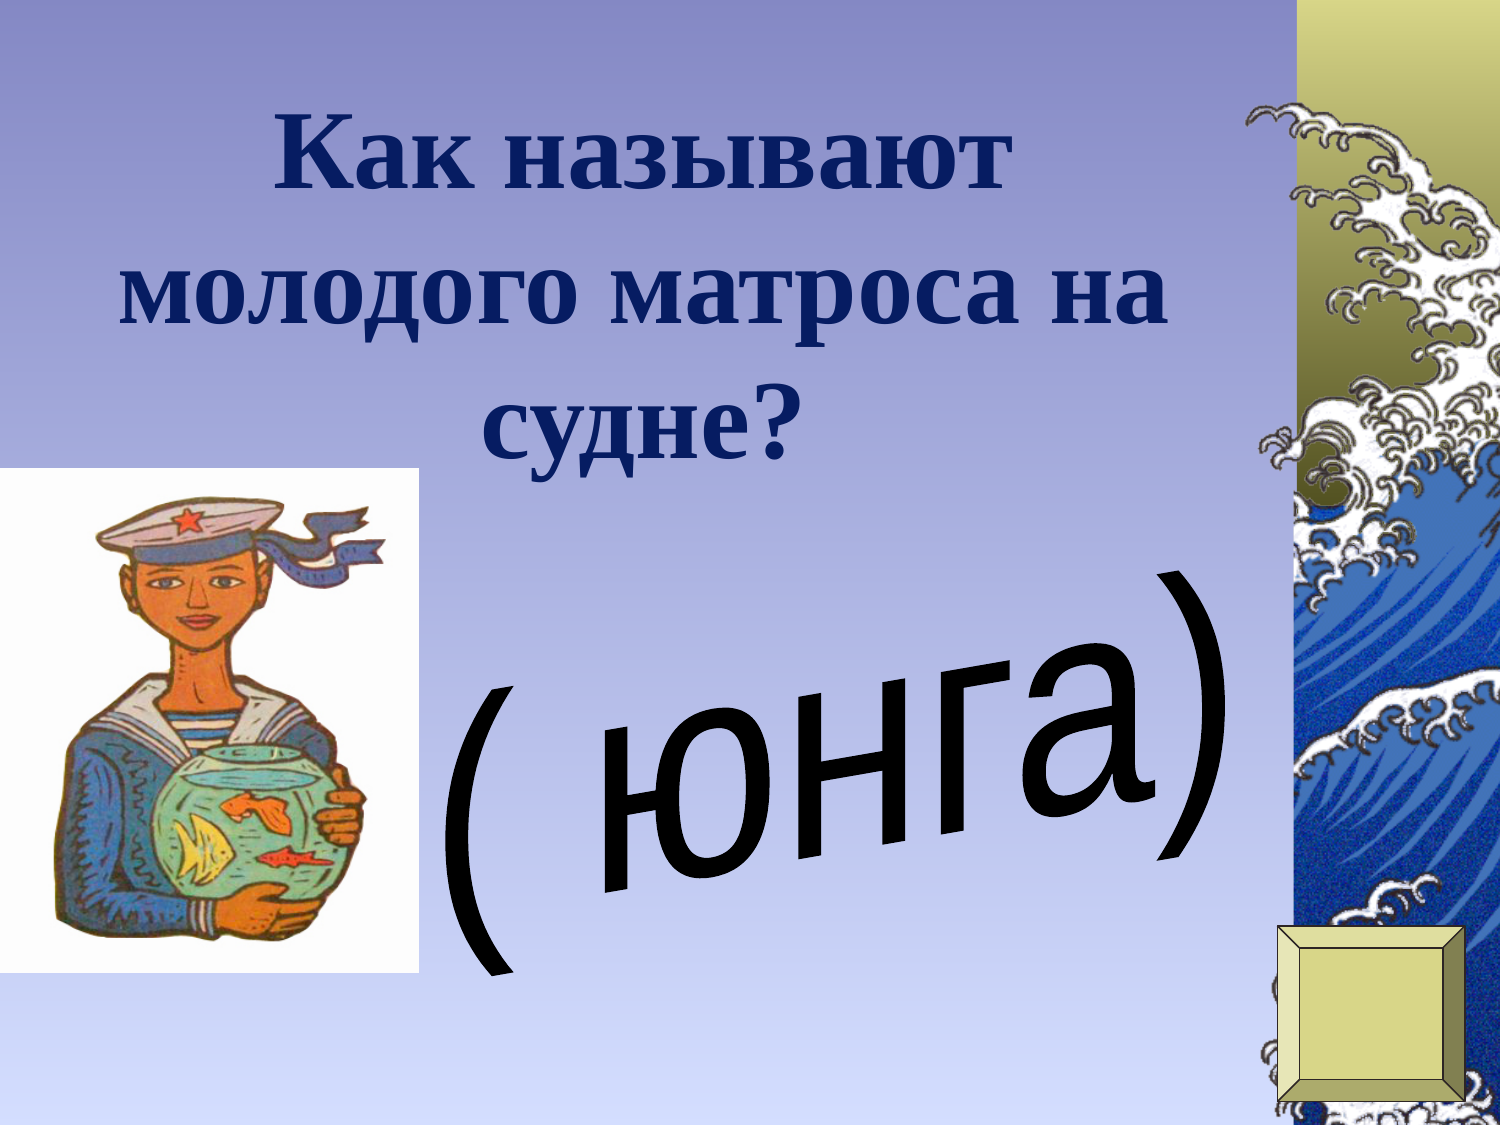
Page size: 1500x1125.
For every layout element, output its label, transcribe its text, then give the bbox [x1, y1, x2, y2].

text_box [1277, 925, 1465, 1102]
picture [0, 468, 420, 973]
title Как называют молодого матроса на судне? [37, 0, 1251, 288]
picture [1217, 76, 1500, 1125]
